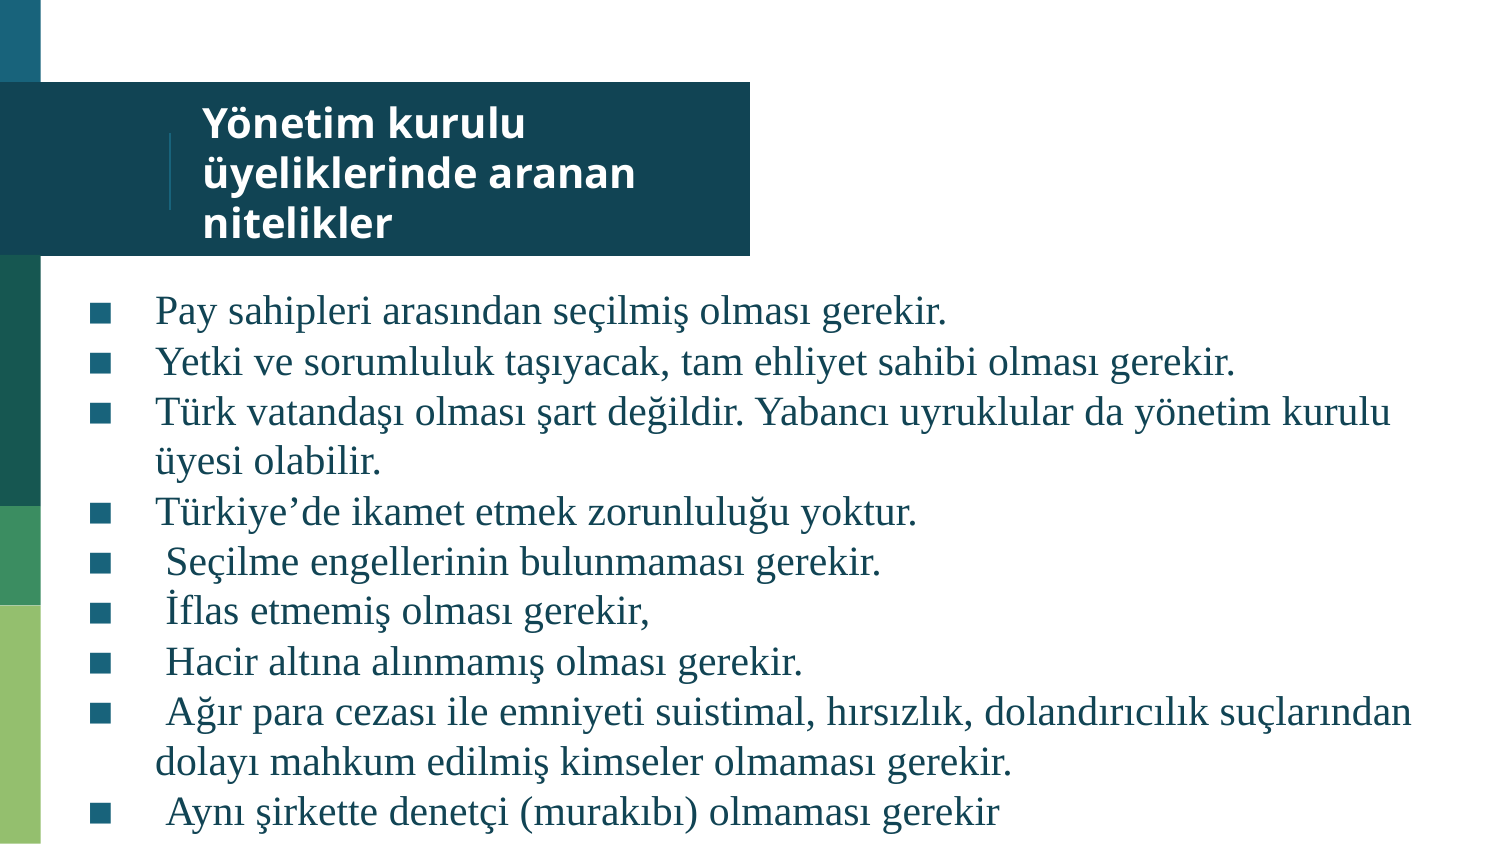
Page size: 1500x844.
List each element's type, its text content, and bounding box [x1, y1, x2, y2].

title Yönetim kurulu üyeliklerinde aranan nitelikler [187, 87, 715, 256]
list Pay sahipleri arasından seçilmiş olması gerekir. Yetki ve sorumluluk taşıyacak, tam ehliyet sahibi olması gerekir. Türk vatandaşı olması şart değildir. Yabancı uyruklular da yönetim kurulu üyesi olabilir. Türkiye’de ikamet etmek zorunluluğu yoktur. Seçilme engellerinin bulunmaması gerekir. İflas etmemiş olması gerekir, Hacir altına alınmamış olması gerekir. Ağır para cezası ile emniyeti suistimal, hırsızlık, dolandırıcılık suçlarından dolayı mahkum edilmiş kimseler olmaması gerekir. Aynı şirkette denetçi (murakıbı) olmaması gerekir [64, 268, 1459, 824]
